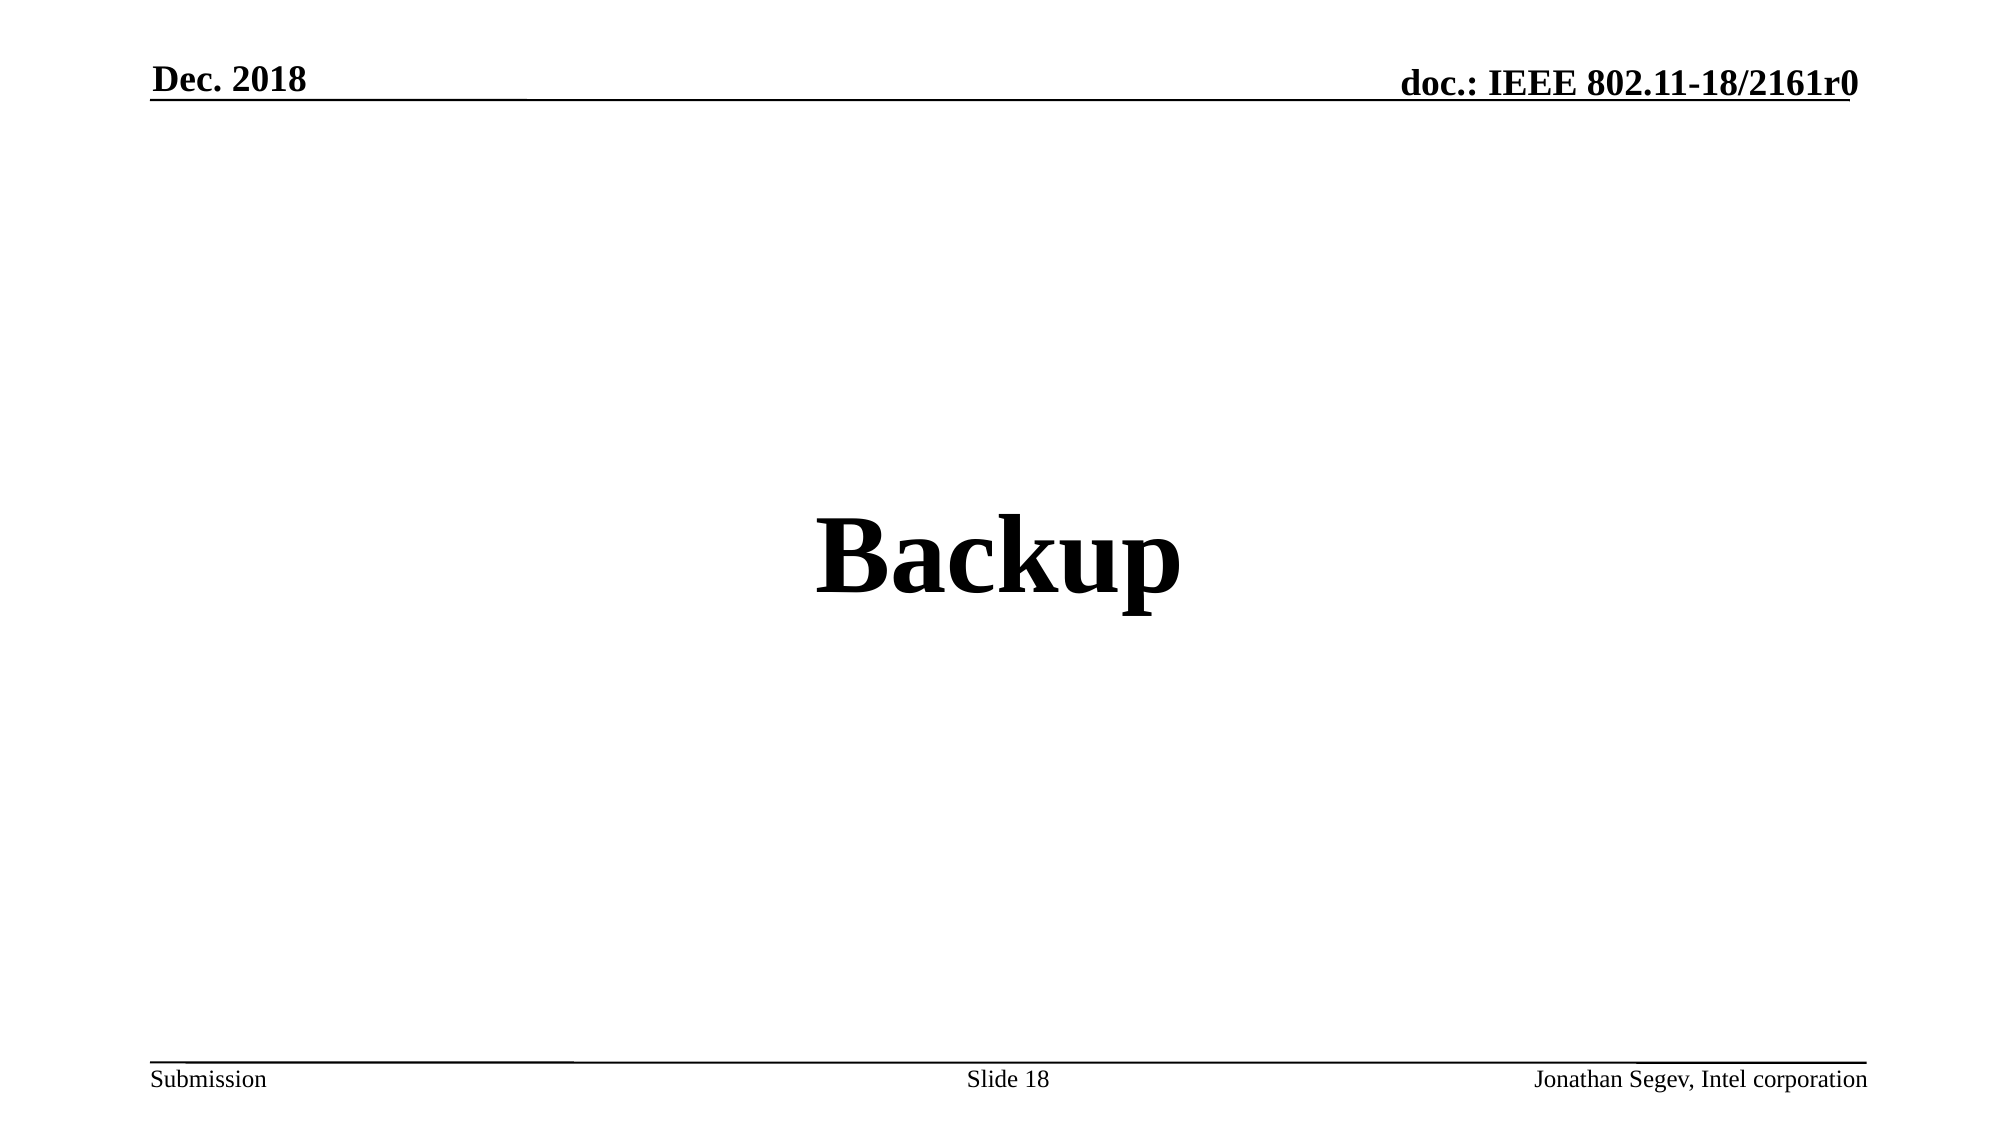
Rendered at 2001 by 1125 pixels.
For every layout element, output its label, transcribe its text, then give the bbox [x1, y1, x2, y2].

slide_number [152, 54, 563, 100]
slide_number Slide 18 [950, 1061, 1067, 1123]
footer Jonathan Segev, Intel corporation [1171, 1061, 1869, 1093]
list Backup [149, 324, 1850, 1000]
